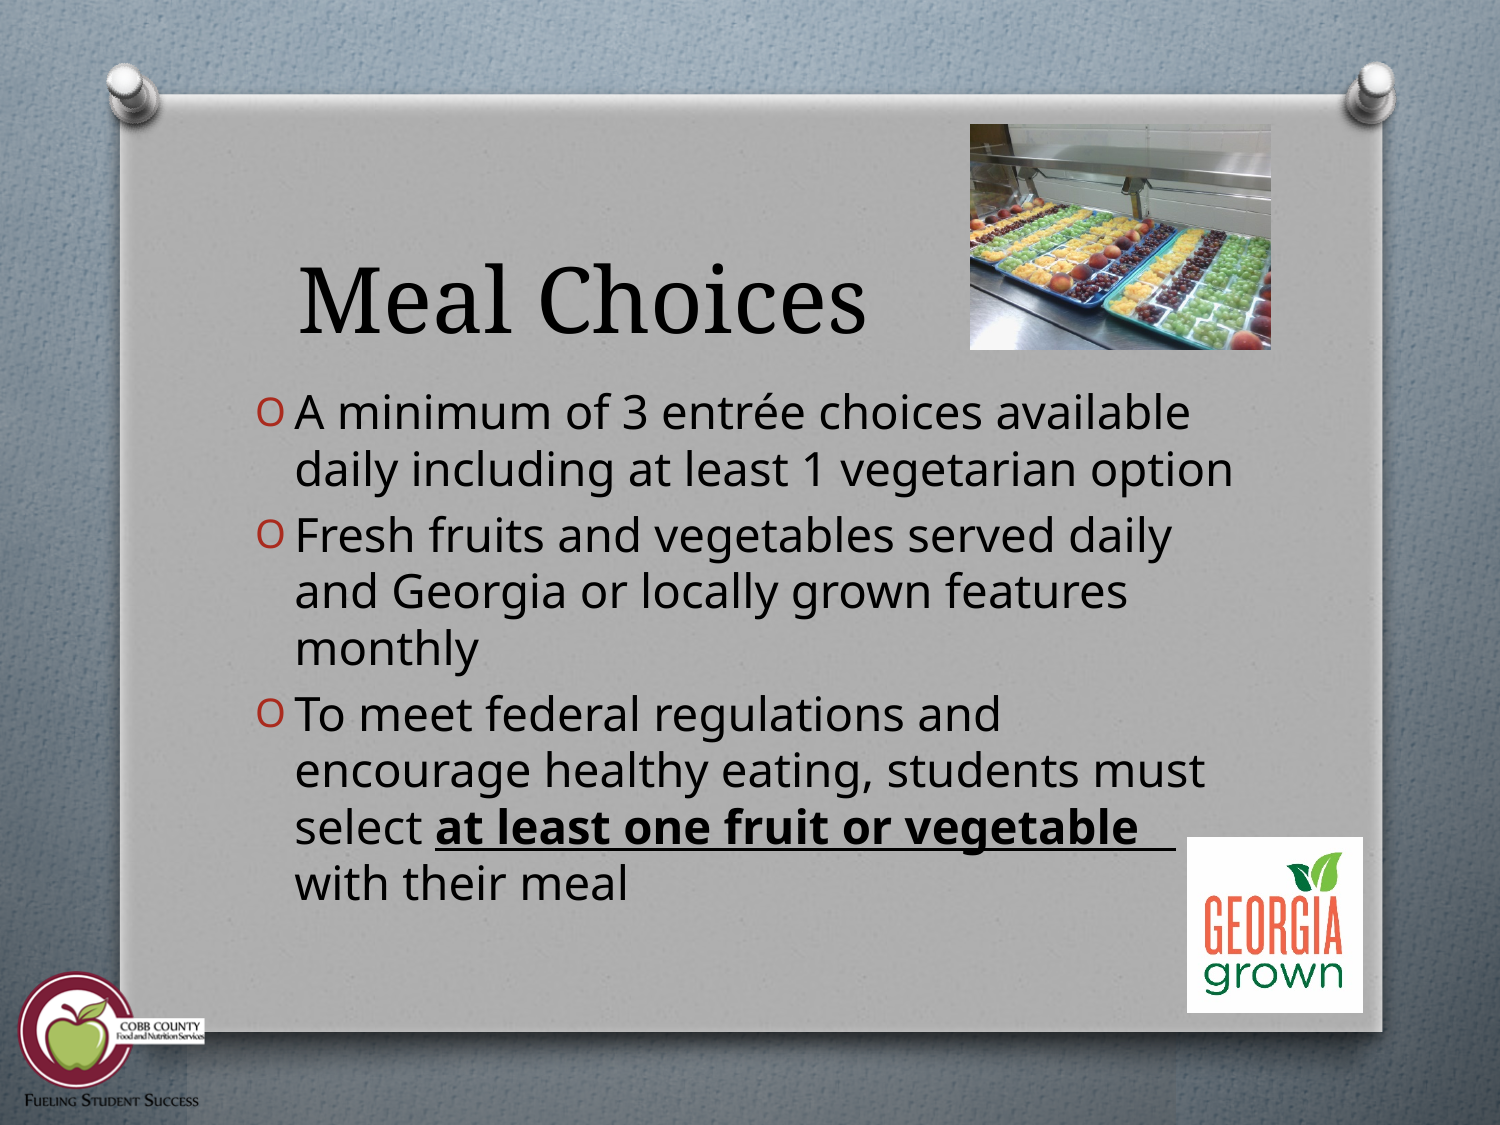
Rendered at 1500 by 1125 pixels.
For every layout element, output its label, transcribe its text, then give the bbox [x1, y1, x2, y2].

picture [17, 971, 205, 1112]
list A minimum of 3 entrée choices available daily including at least 1 vegetarian option Fresh fruits and vegetables served daily and Georgia or locally grown features monthly To meet federal regulations and encourage healthy eating, students must select at least one fruit or vegetable with their meal [240, 375, 1257, 967]
picture [1317, 35, 1439, 156]
picture [75, 29, 198, 153]
picture [970, 124, 1271, 351]
picture [1187, 837, 1363, 1013]
title Meal Choices [198, 224, 969, 369]
